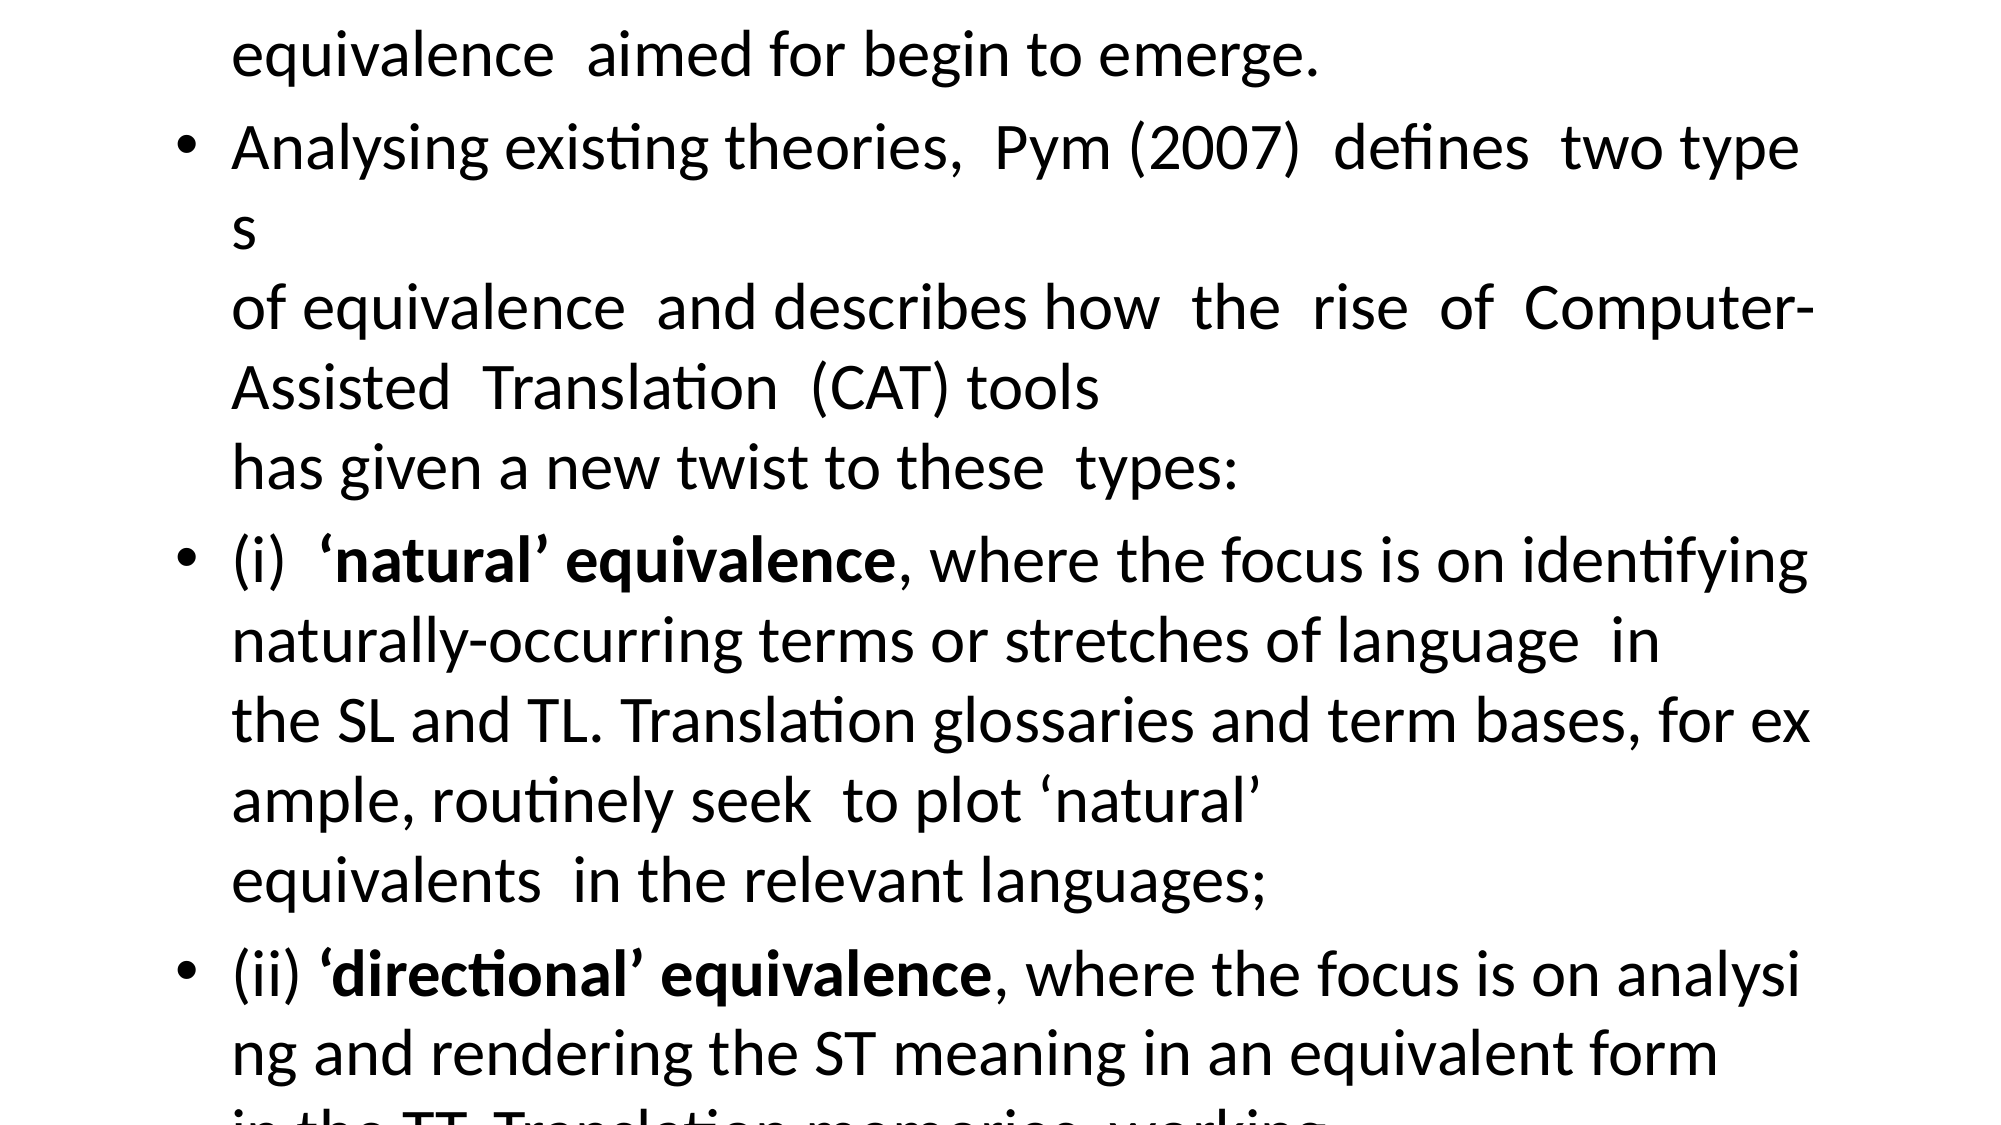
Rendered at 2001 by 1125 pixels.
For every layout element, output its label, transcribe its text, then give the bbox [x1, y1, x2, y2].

list Translation involves far more than replacement of lexical and grammatical items between languages . . . Once the translator moves away from close linguistic equivalence, the problems of determining the exact nature of the level of equivalence aimed for begin to emerge. Analysing existing theories, Pym (2007) defines two types of equivalence and describes how the rise of Computer-Assisted Translation (CAT) tools has given a new twist to these types: (i) ‘natural’ equivalence, where the focus is on identifying naturally-occurring terms or stretches of language in the SL and TL. Translation glossaries and term bases, for example, routinely seek to plot ‘natural’ equivalents in the relevant languages; (ii) ‘directional’ equivalence, where the focus is on analysing and rendering the ST meaning in an equivalent form in the TT. Translation memories, working on a corpus of already translated material, impose existing ‘directional’ equivalents on the translator through the flagging up of exact and fuzzy matches with stretches of language in the database. [160, 268, 1840, 924]
